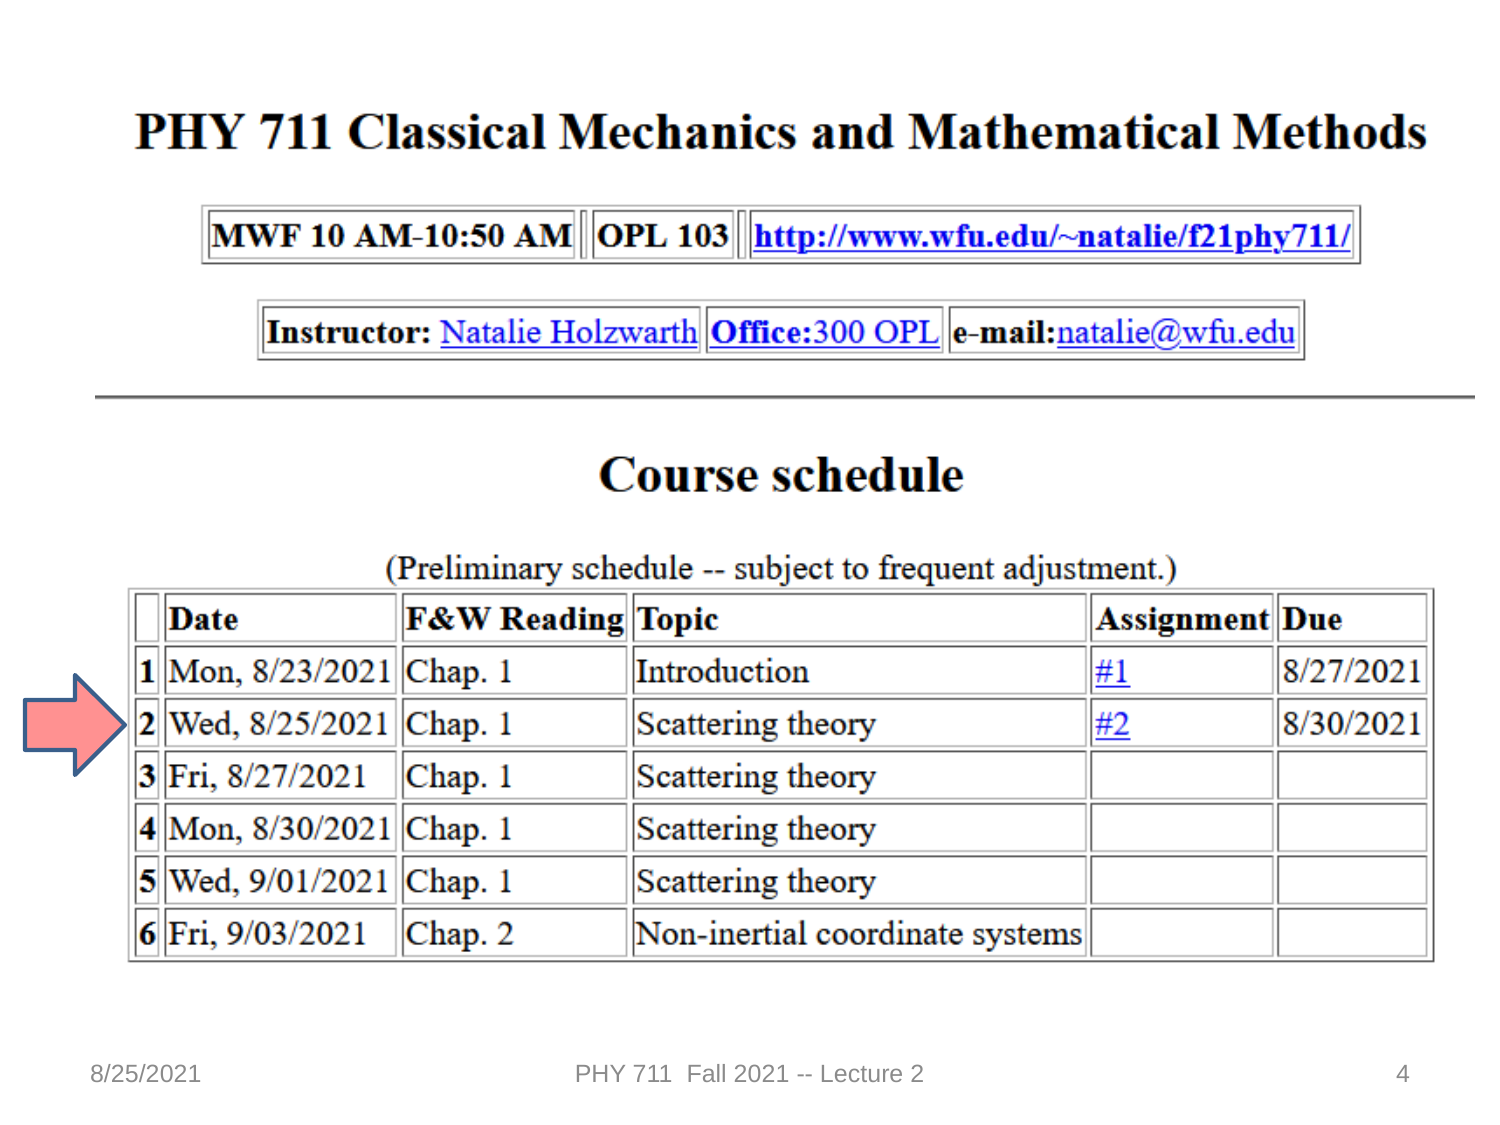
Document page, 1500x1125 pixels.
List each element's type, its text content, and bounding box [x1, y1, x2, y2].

text_box [22, 673, 89, 777]
picture [95, 74, 1476, 973]
slide_number 4 [1074, 1042, 1425, 1103]
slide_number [75, 1042, 425, 1103]
footer PHY 711 Fall 2021 -- Lecture 2 [512, 1042, 988, 1103]
